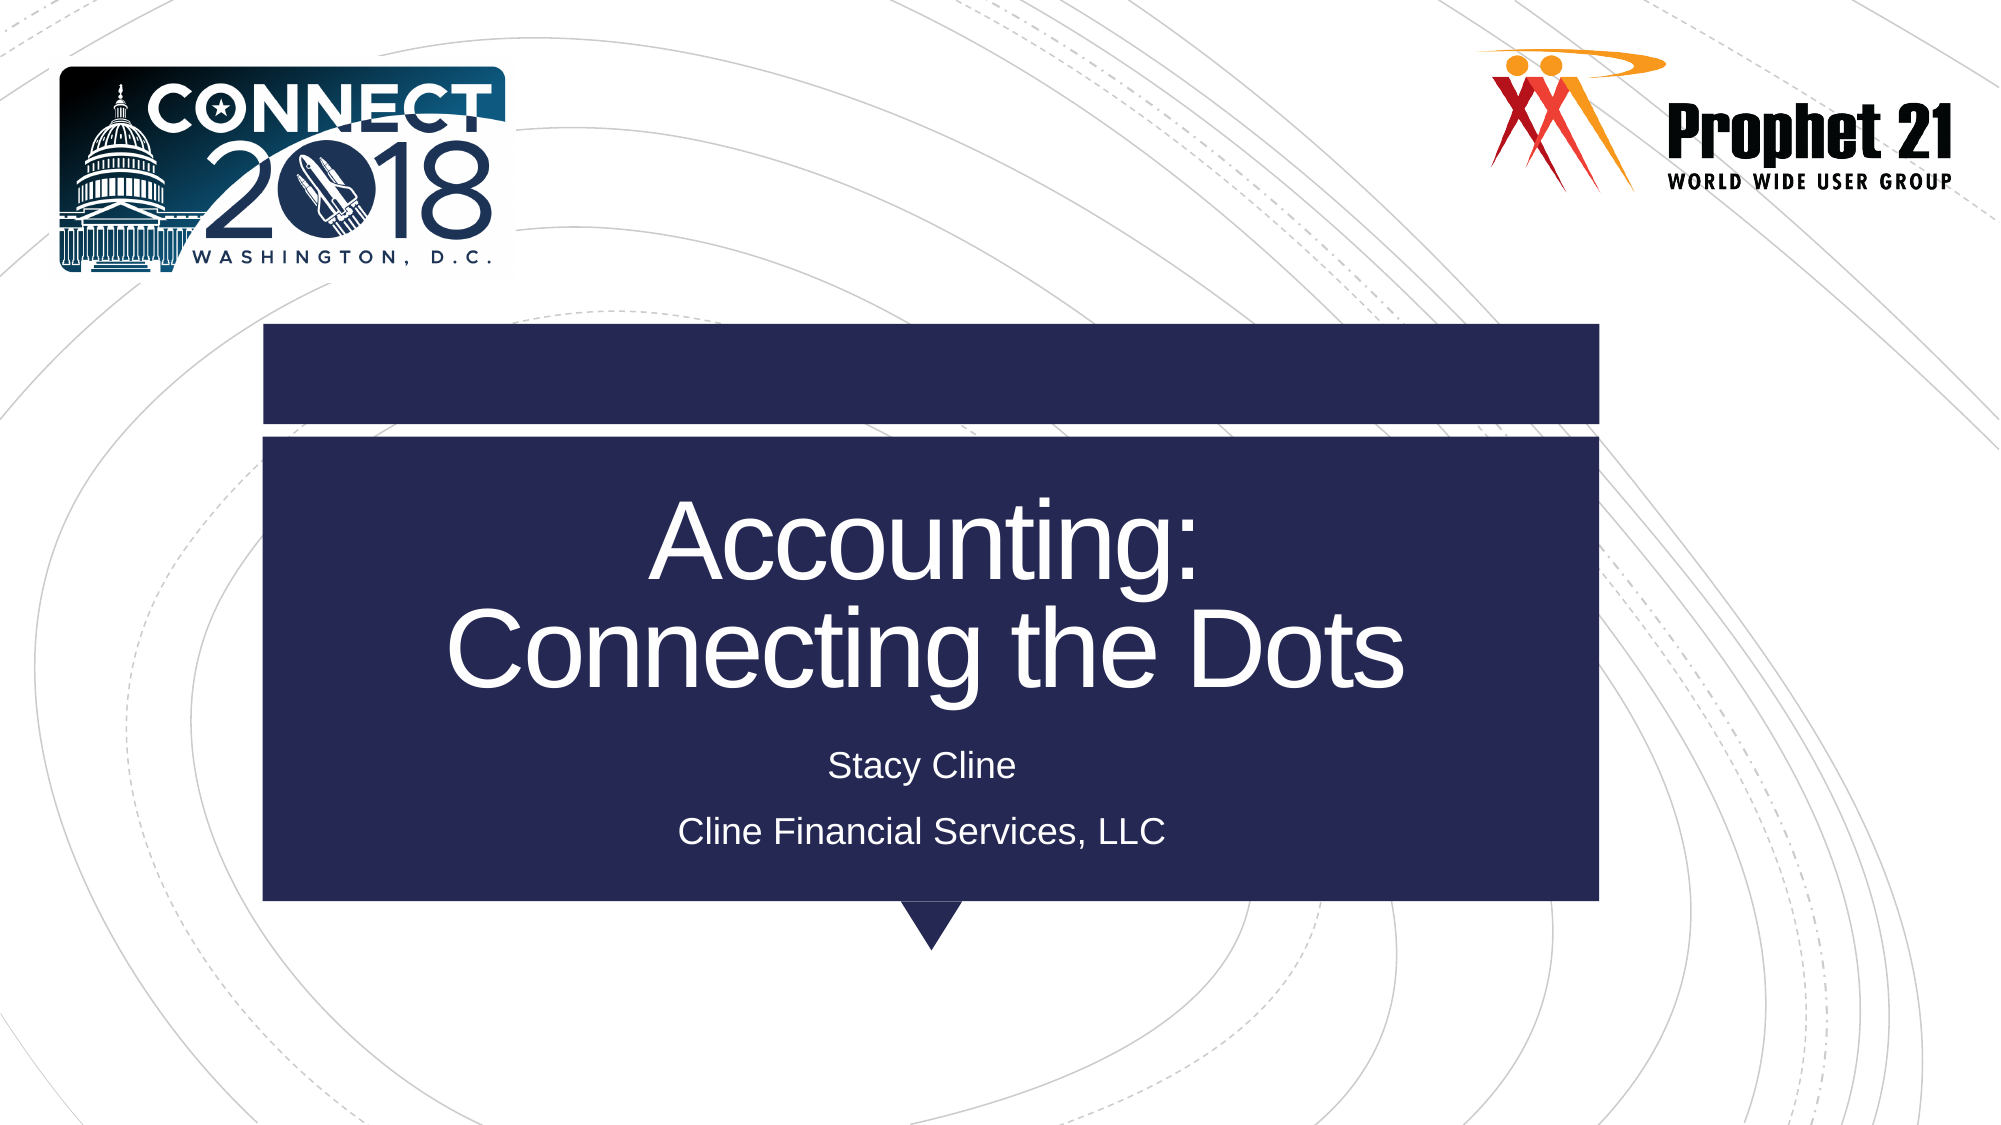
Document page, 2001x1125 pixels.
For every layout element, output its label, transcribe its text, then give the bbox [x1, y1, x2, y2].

picture [49, 56, 516, 283]
title Accounting: Connecting the Dots [258, 449, 1595, 710]
subtitle Stacy Cline Cline Financial Services, LLC [284, 741, 1560, 860]
picture [1474, 49, 1951, 193]
